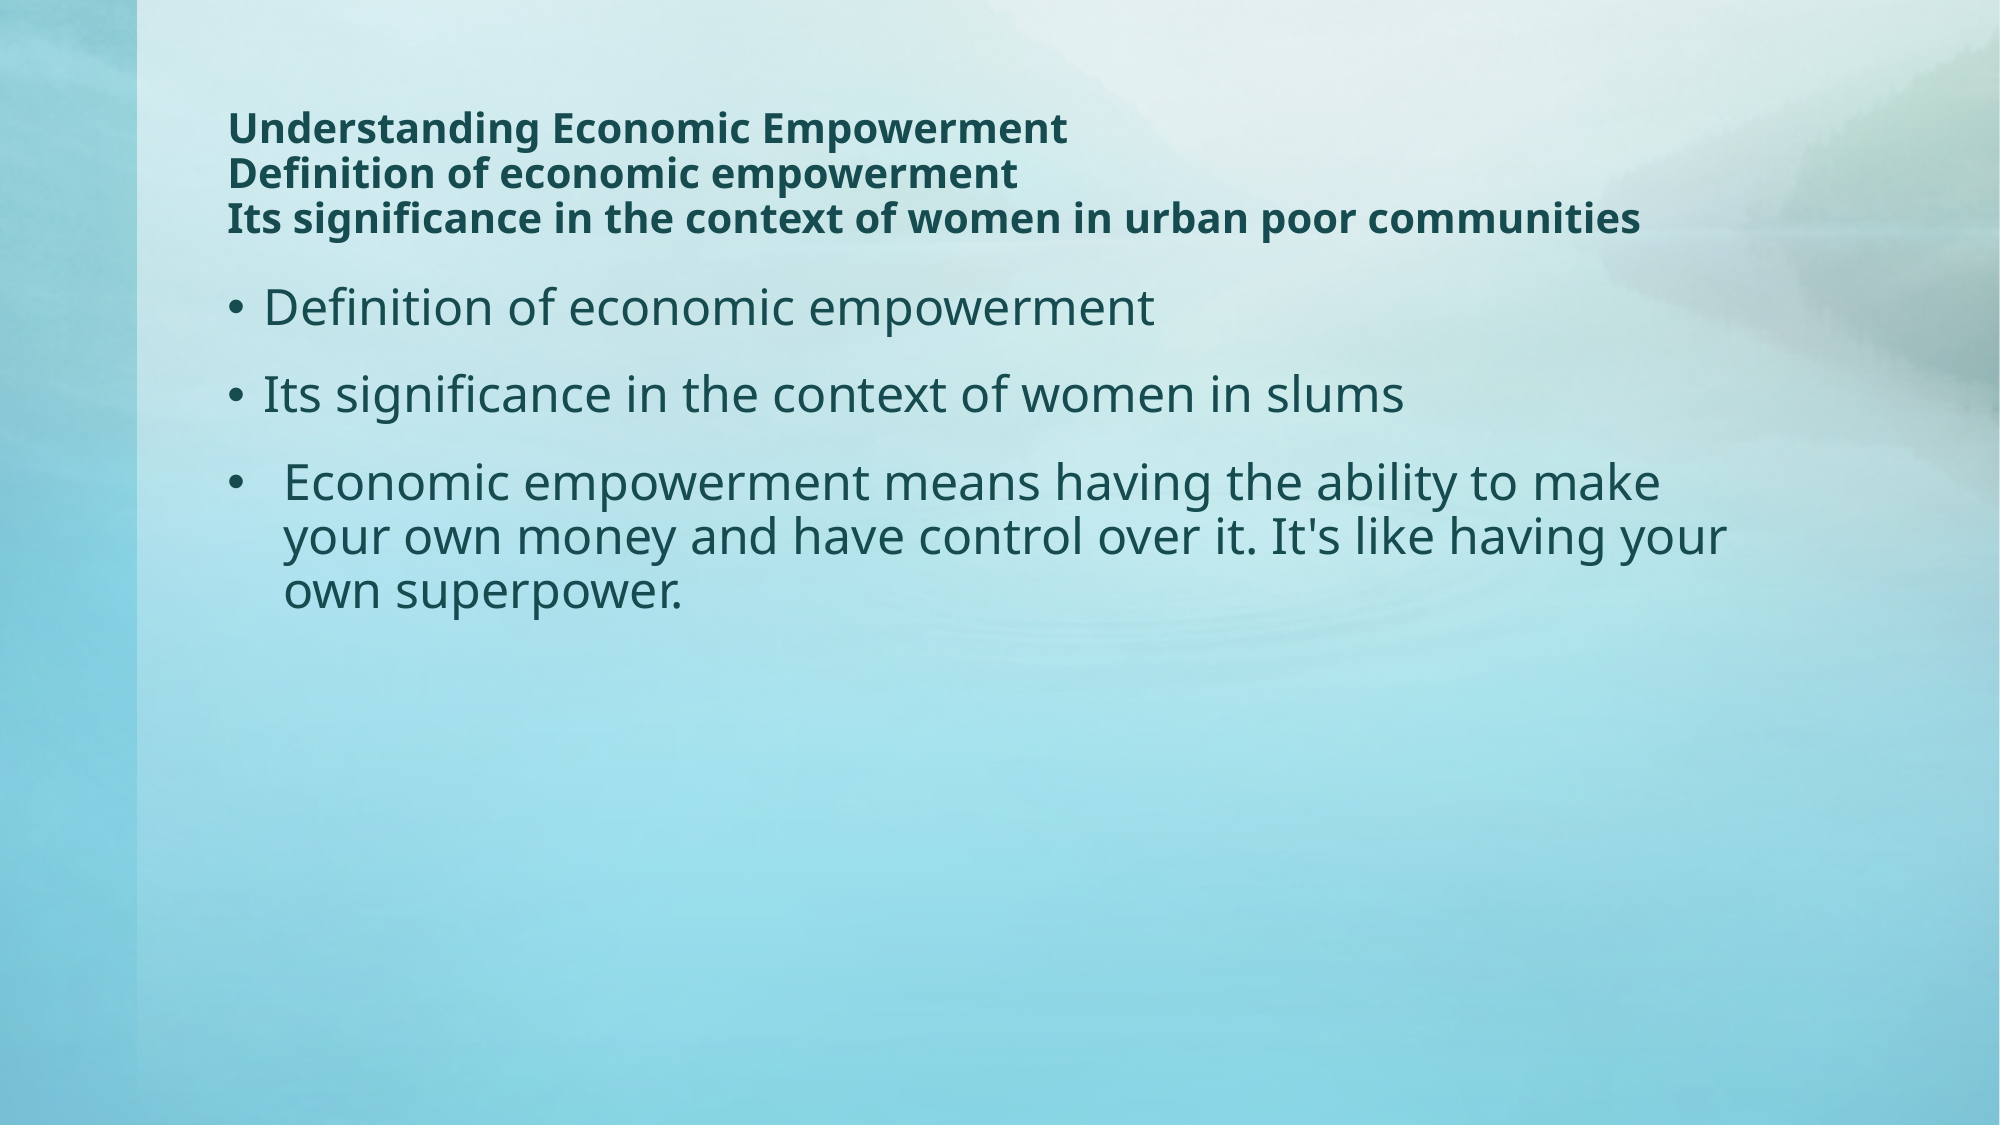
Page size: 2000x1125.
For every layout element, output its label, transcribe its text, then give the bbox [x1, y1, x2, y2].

title Understanding Economic Empowerment Definition of economic empowerment Its significance in the context of women in urban poor communities [212, 62, 1788, 250]
list Definition of economic empowerment Its significance in the context of women in slums Economic empowerment means having the ability to make your own money and have control over it. It's like having your own superpower. [212, 275, 1788, 1013]
picture [0, 0, 2000, 1125]
